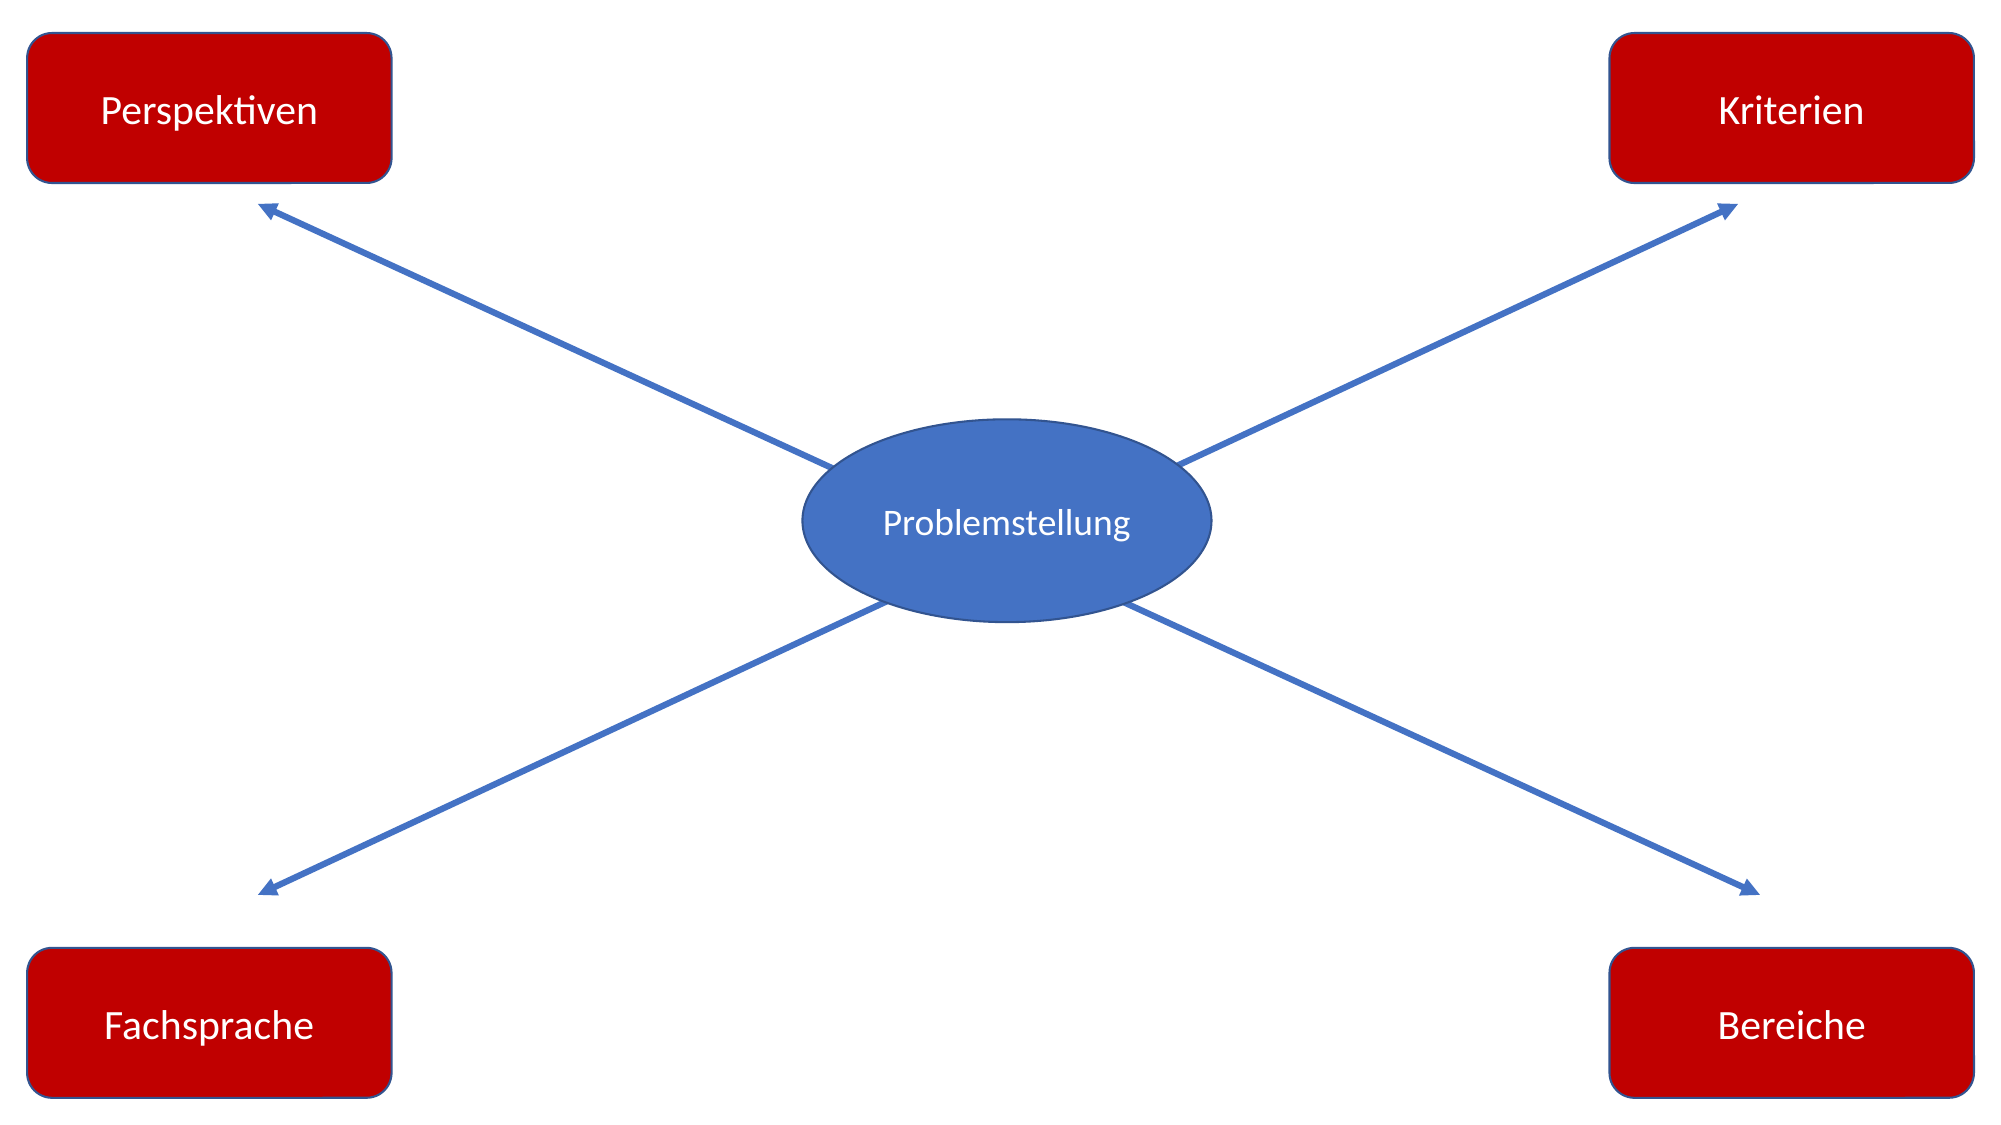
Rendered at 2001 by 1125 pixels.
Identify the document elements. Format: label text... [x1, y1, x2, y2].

text_box Fachsprache [26, 946, 393, 1099]
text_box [257, 203, 1760, 895]
text_box Perspektiven [26, 31, 393, 185]
text_box Bereiche [1608, 946, 1976, 1099]
text_box Kriterien [1608, 31, 1976, 185]
